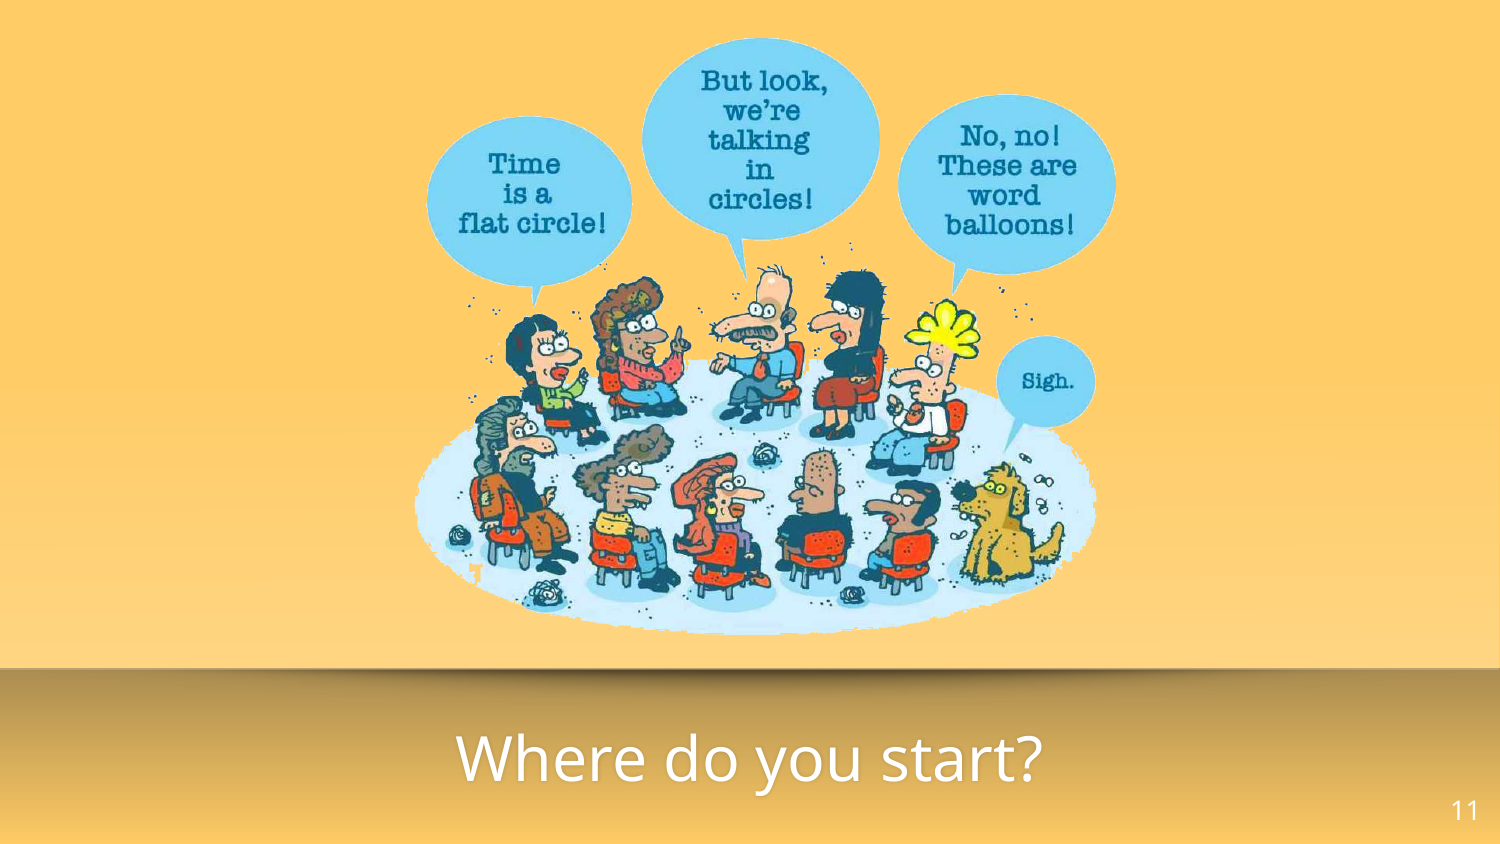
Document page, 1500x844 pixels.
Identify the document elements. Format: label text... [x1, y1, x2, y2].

text_box Where do you start? [0, 668, 1500, 844]
picture [369, 22, 1131, 652]
